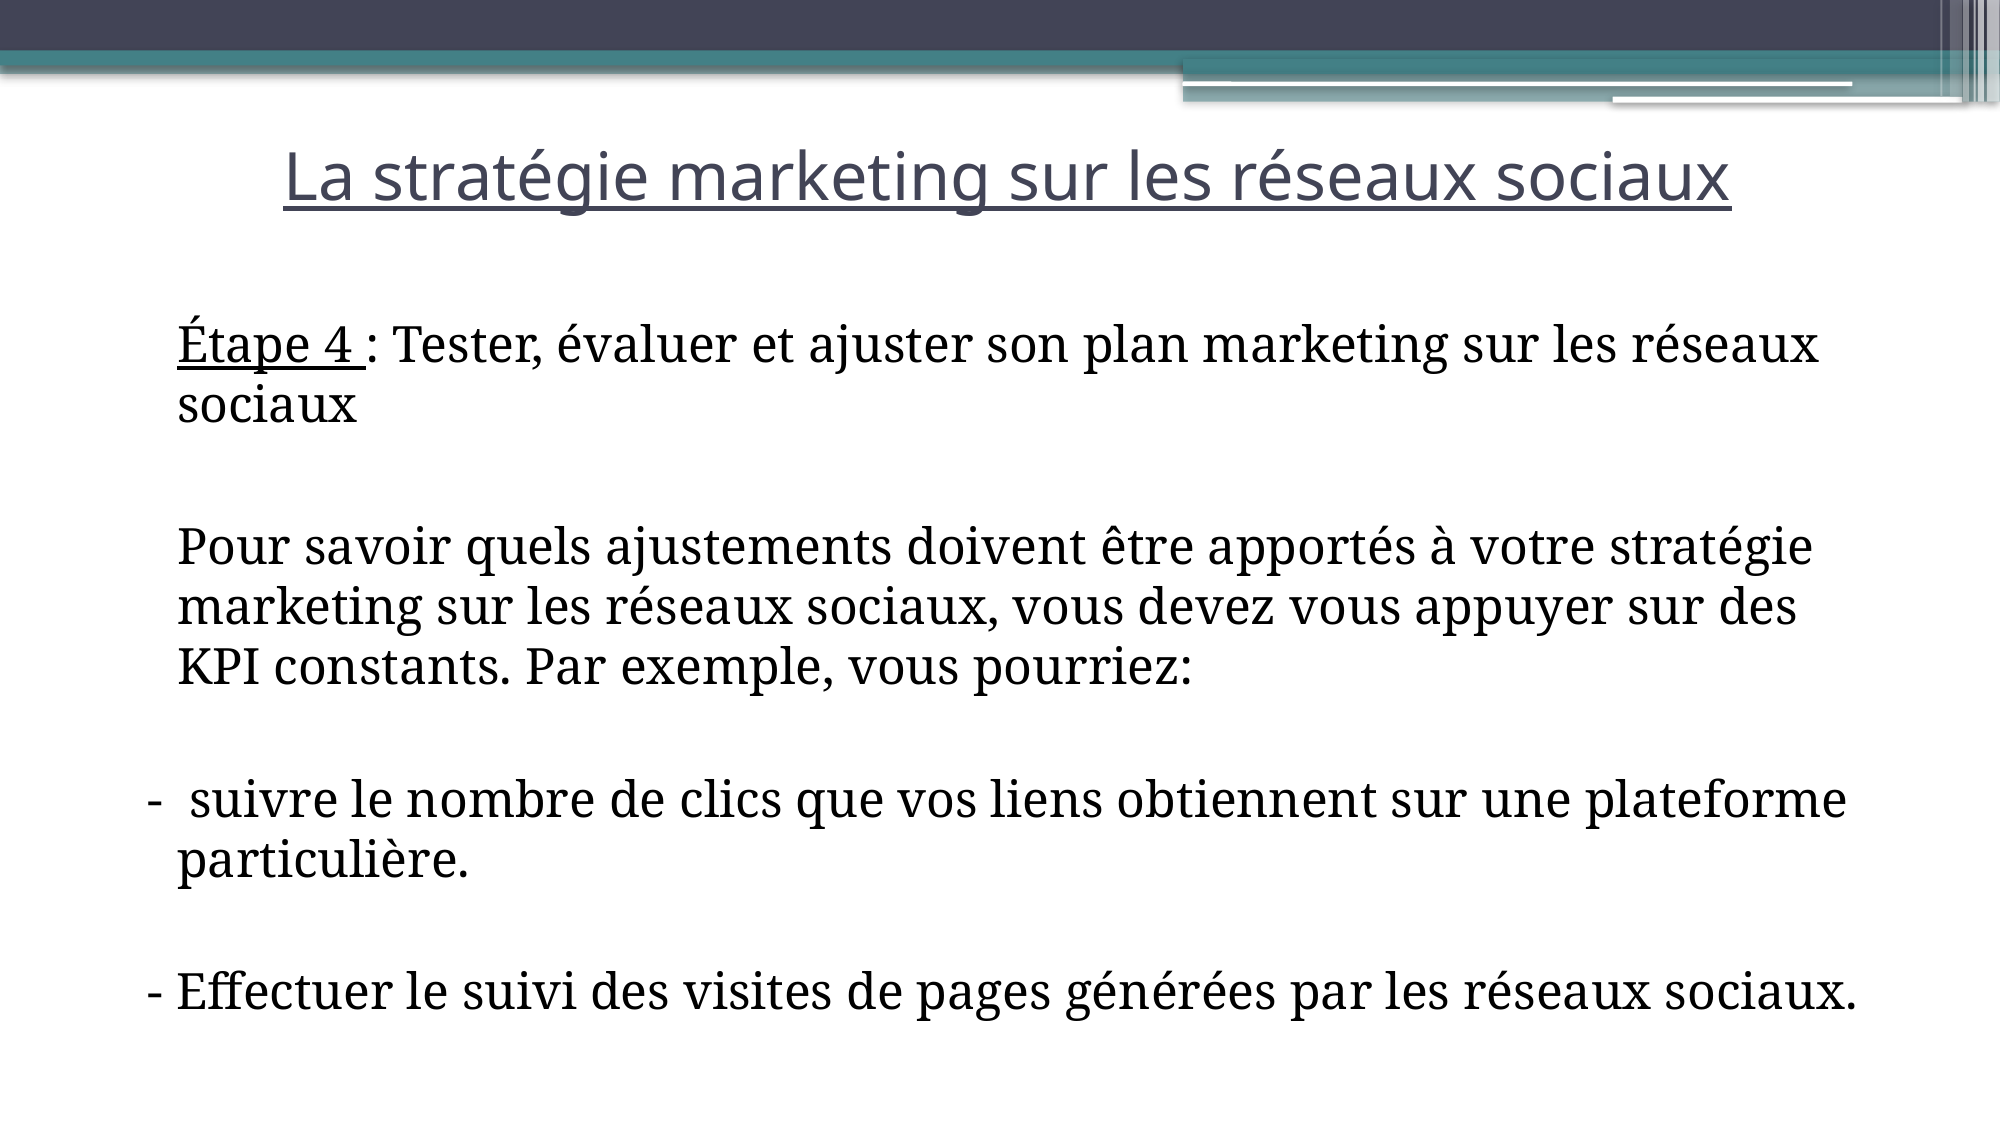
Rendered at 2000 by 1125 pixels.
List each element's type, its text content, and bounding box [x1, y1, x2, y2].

list Étape 4 : Tester, évaluer et ajuster son plan marketing sur les réseaux sociaux Pour savoir quels ajustements doivent être apportés à votre stratégie marketing sur les réseaux sociaux, vous devez vous appuyer sur des KPI constants. Par exemple, vous pourriez: - suivre le nombre de clics que vos liens obtiennent sur une plateforme particulière. - Effectuer le suivi des visites de pages générées par les réseaux sociaux. [102, 304, 1882, 1067]
title La stratégie marketing sur les réseaux sociaux [140, 78, 1875, 270]
